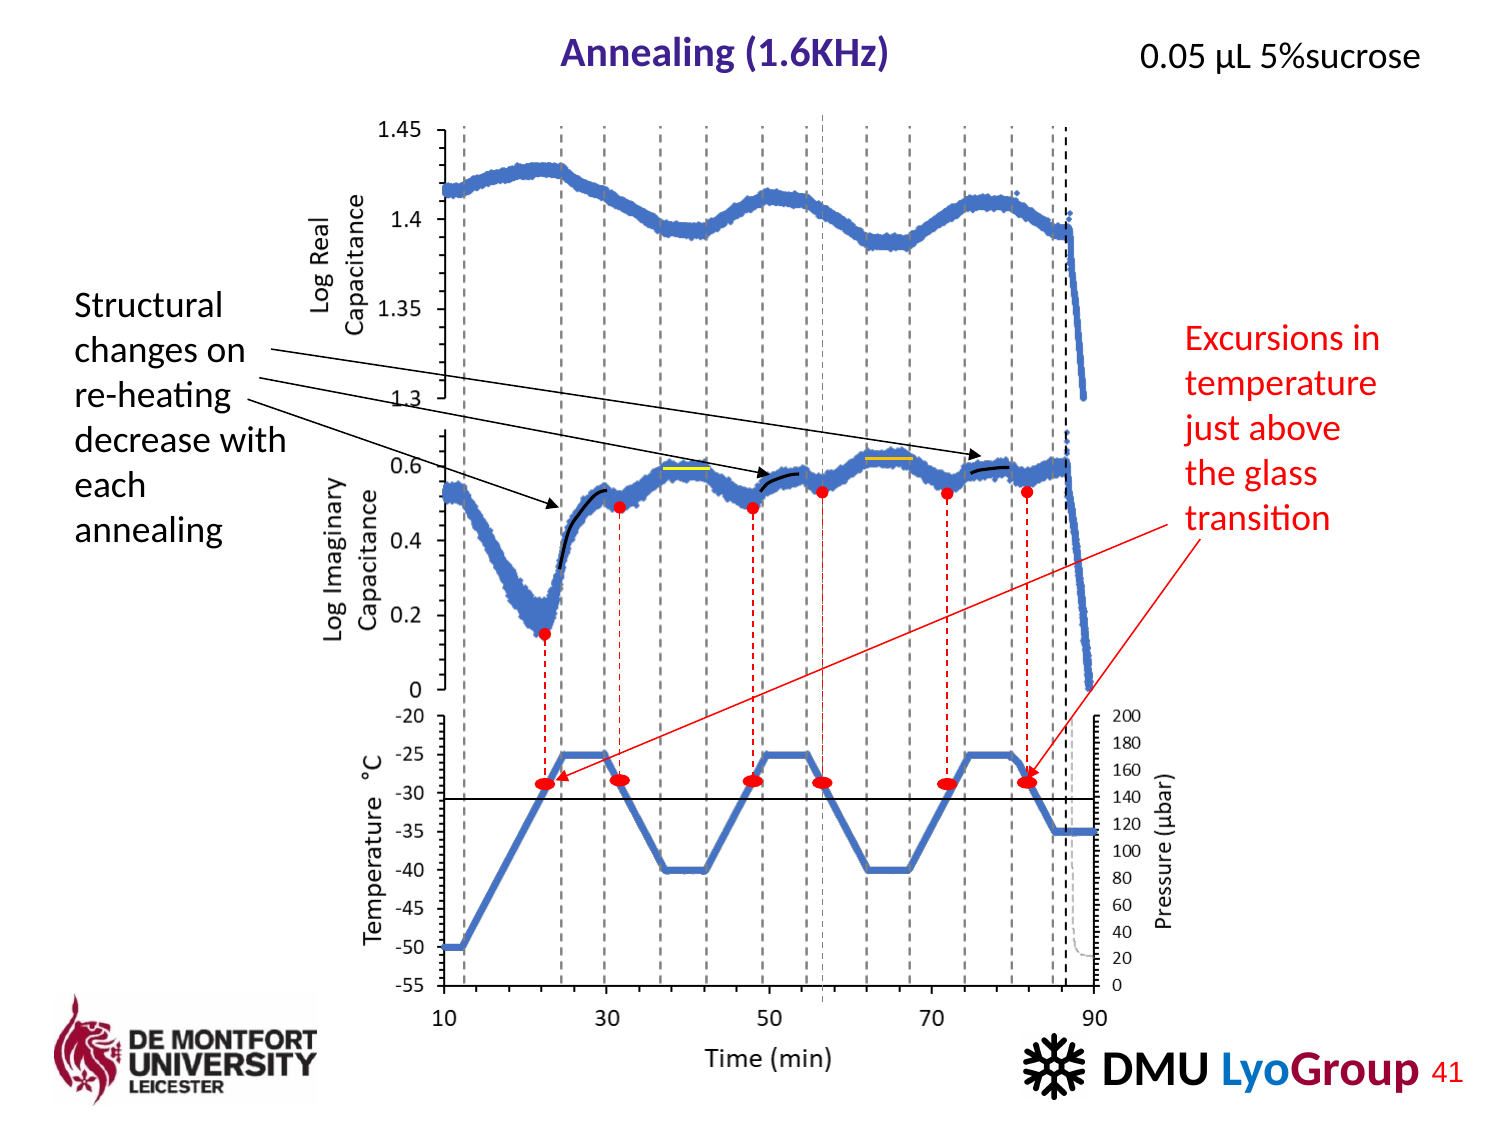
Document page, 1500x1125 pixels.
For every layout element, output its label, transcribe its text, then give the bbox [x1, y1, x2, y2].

picture [293, 100, 1188, 304]
text_box 0.05 µL 5%sucrose [1125, 23, 1437, 84]
text_box Annealing (1.6KHz) [422, 0, 1028, 98]
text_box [59, 272, 1010, 570]
picture [54, 570, 1188, 1106]
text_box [544, 304, 1416, 785]
